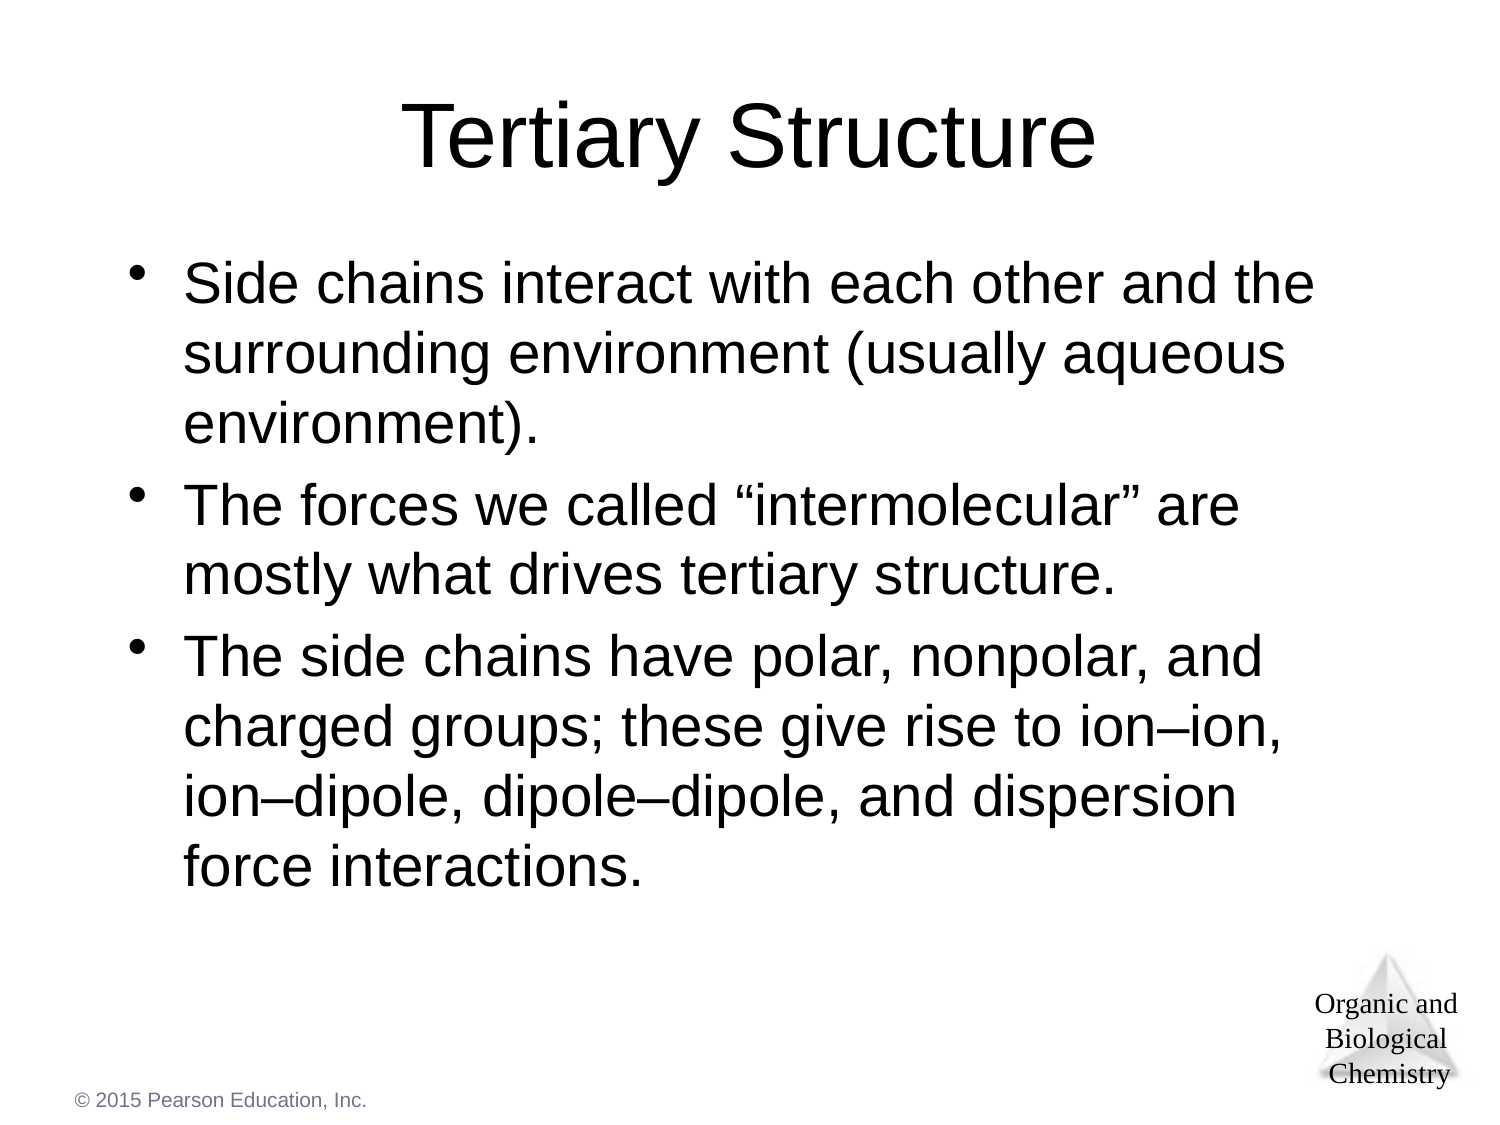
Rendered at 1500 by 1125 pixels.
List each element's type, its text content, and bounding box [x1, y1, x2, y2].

title Tertiary Structure [0, 37, 1500, 226]
picture [1275, 899, 1500, 1125]
list Side chains interact with each other and the surrounding environment (usually aqueous environment). The forces we called “intermolecular” are mostly what drives tertiary structure. The side chains have polar, nonpolar, and charged groups; these give rise to ion–ion, ion–dipole, dipole–dipole, and dispersion force interactions. [112, 237, 1388, 913]
